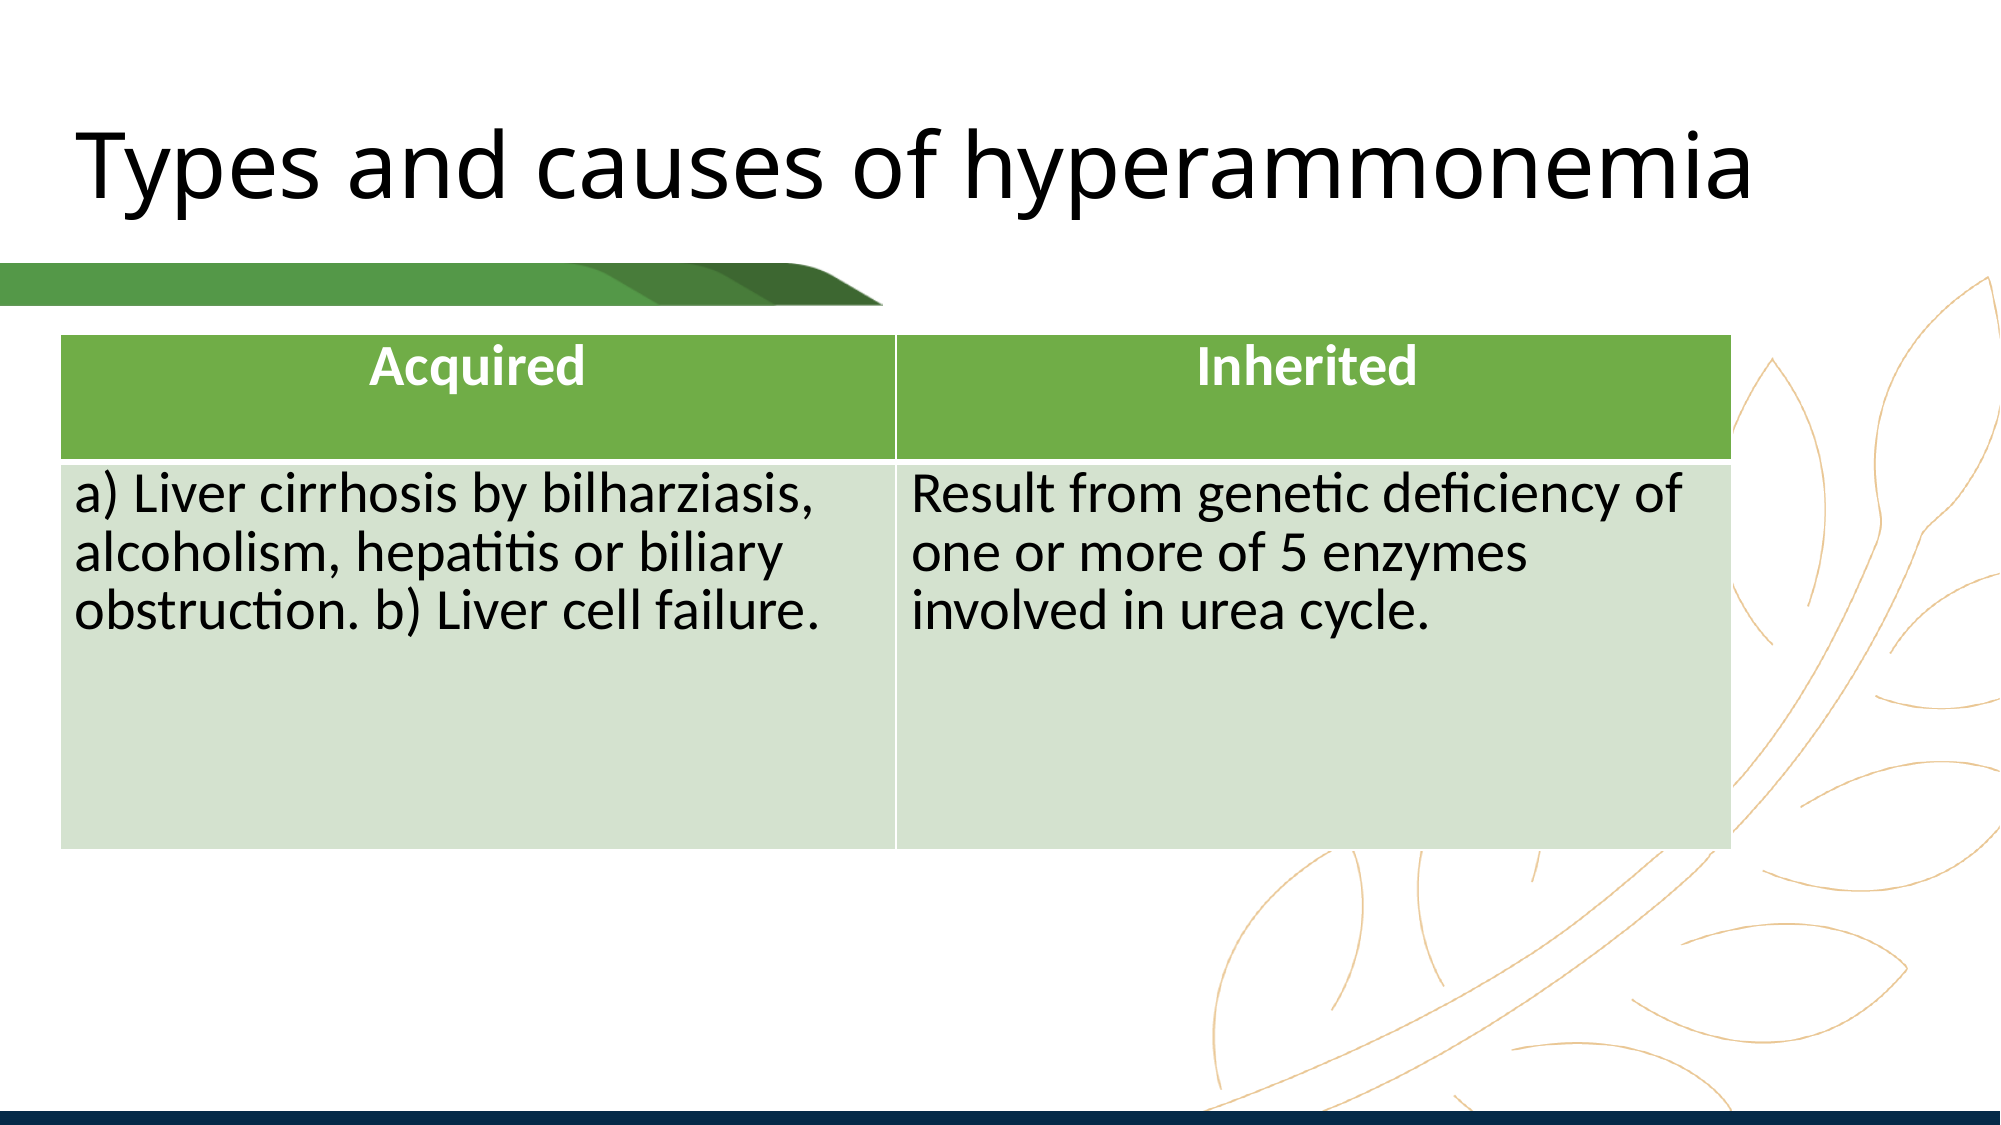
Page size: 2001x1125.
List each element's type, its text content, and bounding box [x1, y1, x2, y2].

table_header Inherited [897, 335, 1731, 459]
picture [0, 0, 2000, 1125]
table_cell Result from genetic deficiency of one or more of 5 enzymes involved in urea cycle. [897, 465, 1731, 849]
table_header Acquired [61, 335, 895, 459]
table_cell a) Liver cirrhosis by bilharziasis, alcoholism, hepatitis or biliary obstruction. b) Liver cell failure. [61, 465, 895, 849]
picture [0, 263, 883, 306]
title Types and causes of hyperammonemia [60, 59, 1930, 278]
